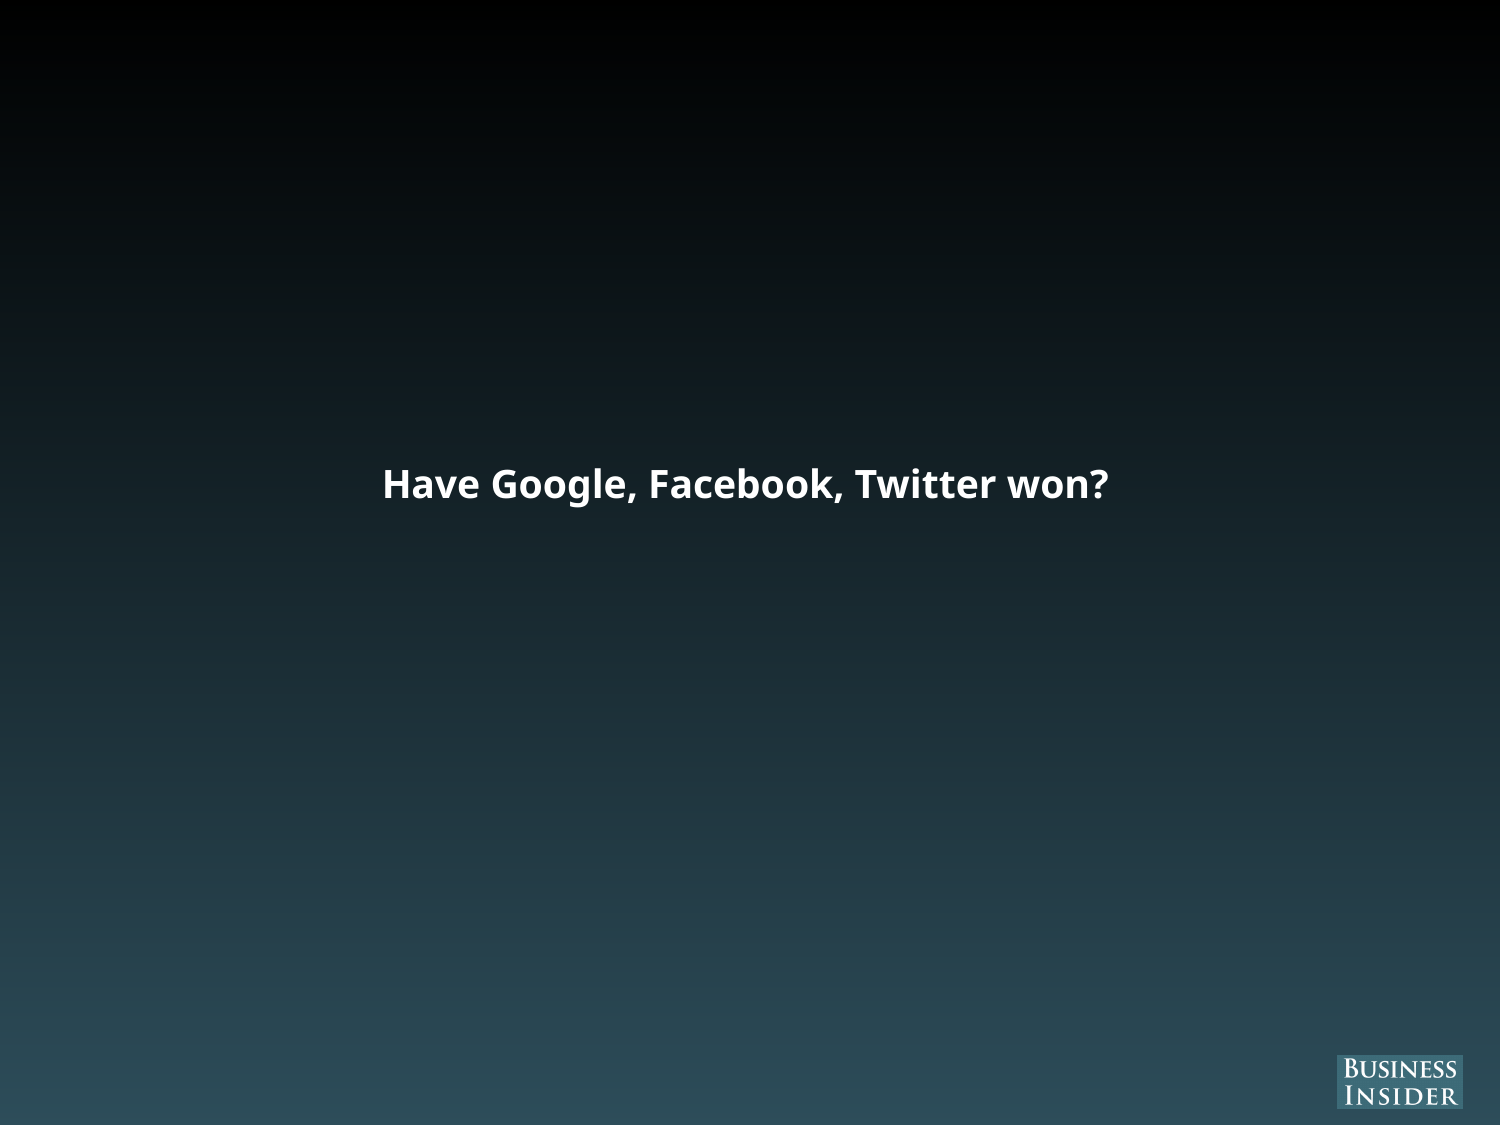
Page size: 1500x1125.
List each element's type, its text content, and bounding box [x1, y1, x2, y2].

title Have Google, Facebook, Twitter won? [26, 358, 1464, 514]
